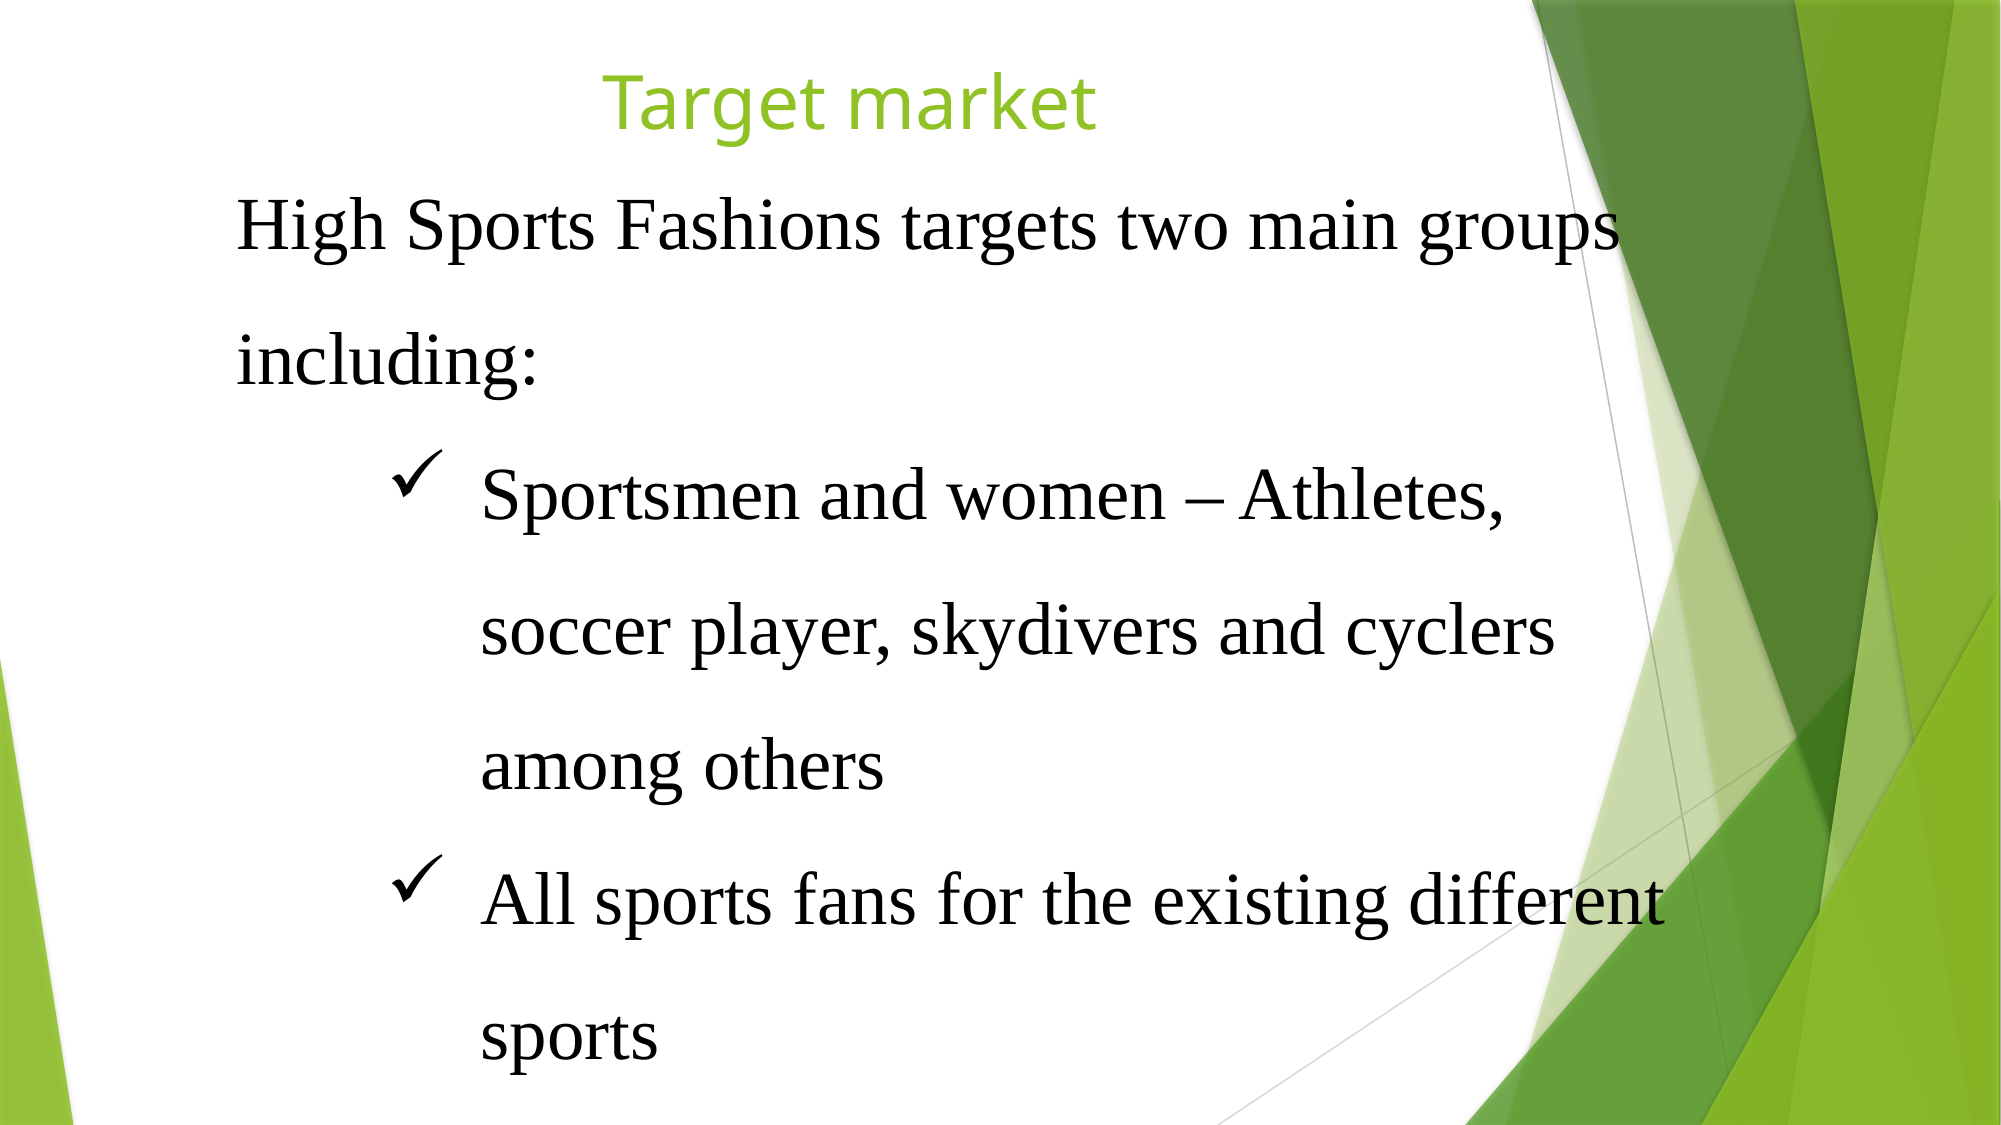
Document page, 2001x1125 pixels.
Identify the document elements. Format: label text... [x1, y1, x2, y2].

text_box High Sports Fashions targets two main groups including: Sportsmen and women – Athletes, soccer player, skydivers and cyclers among others All sports fans for the existing different sports [221, 121, 1732, 1082]
title Target market [145, 46, 1556, 197]
